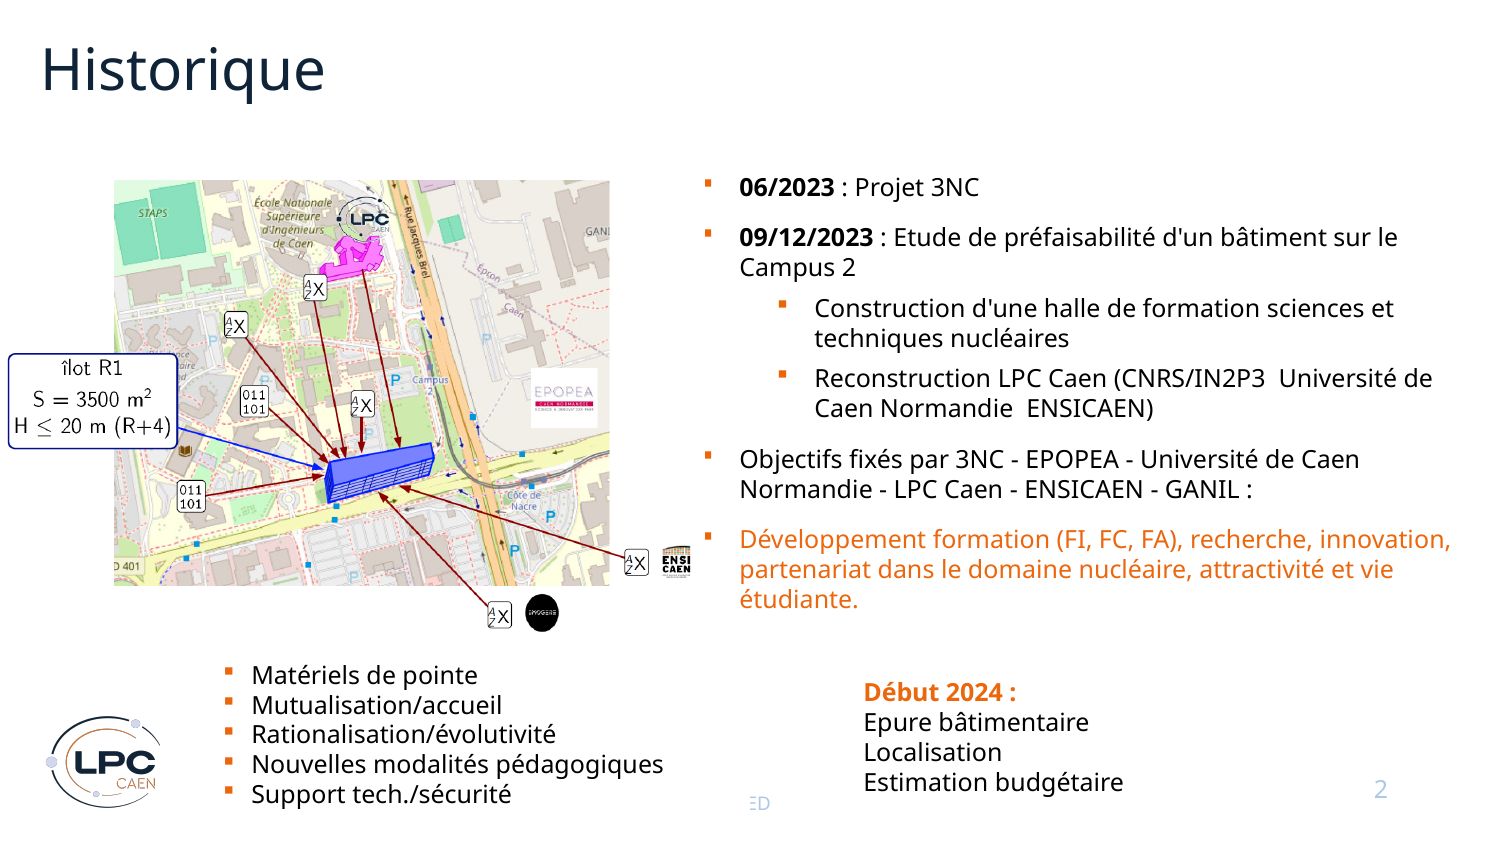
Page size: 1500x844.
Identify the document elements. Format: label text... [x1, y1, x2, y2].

text_box Matériels de pointe Mutualisation/accueil Rationalisation/évolutivité Nouvelles modalités pédagogiques Support tech./sécurité [208, 651, 750, 817]
picture [32, 691, 174, 833]
footer PIED [496, 782, 1004, 828]
text_box Début 2024 : Epure bâtimentaire Localisation Estimation budgétaire [848, 669, 1277, 804]
title Historique [25, 25, 1319, 118]
picture [0, 173, 705, 640]
list 06/2023 : Projet 3NC 09/12/2023 : Etude de préfaisabilité d'un bâtiment sur le Campus 2 Construction d'une halle de formation sciences et techniques nucléaires Reconstruction LPC Caen (CNRS/IN2P3 Université de Caen Normandie ENSICAEN) Objectifs fixés par 3NC - EPOPEA - Université de Caen Normandie - LPC Caen - ENSICAEN - GANIL : Développement formation (FI, FC, FA), recherche, innovation, partenariat dans le domaine nucléaire, attractivité et vie étudiante. [686, 163, 1500, 627]
